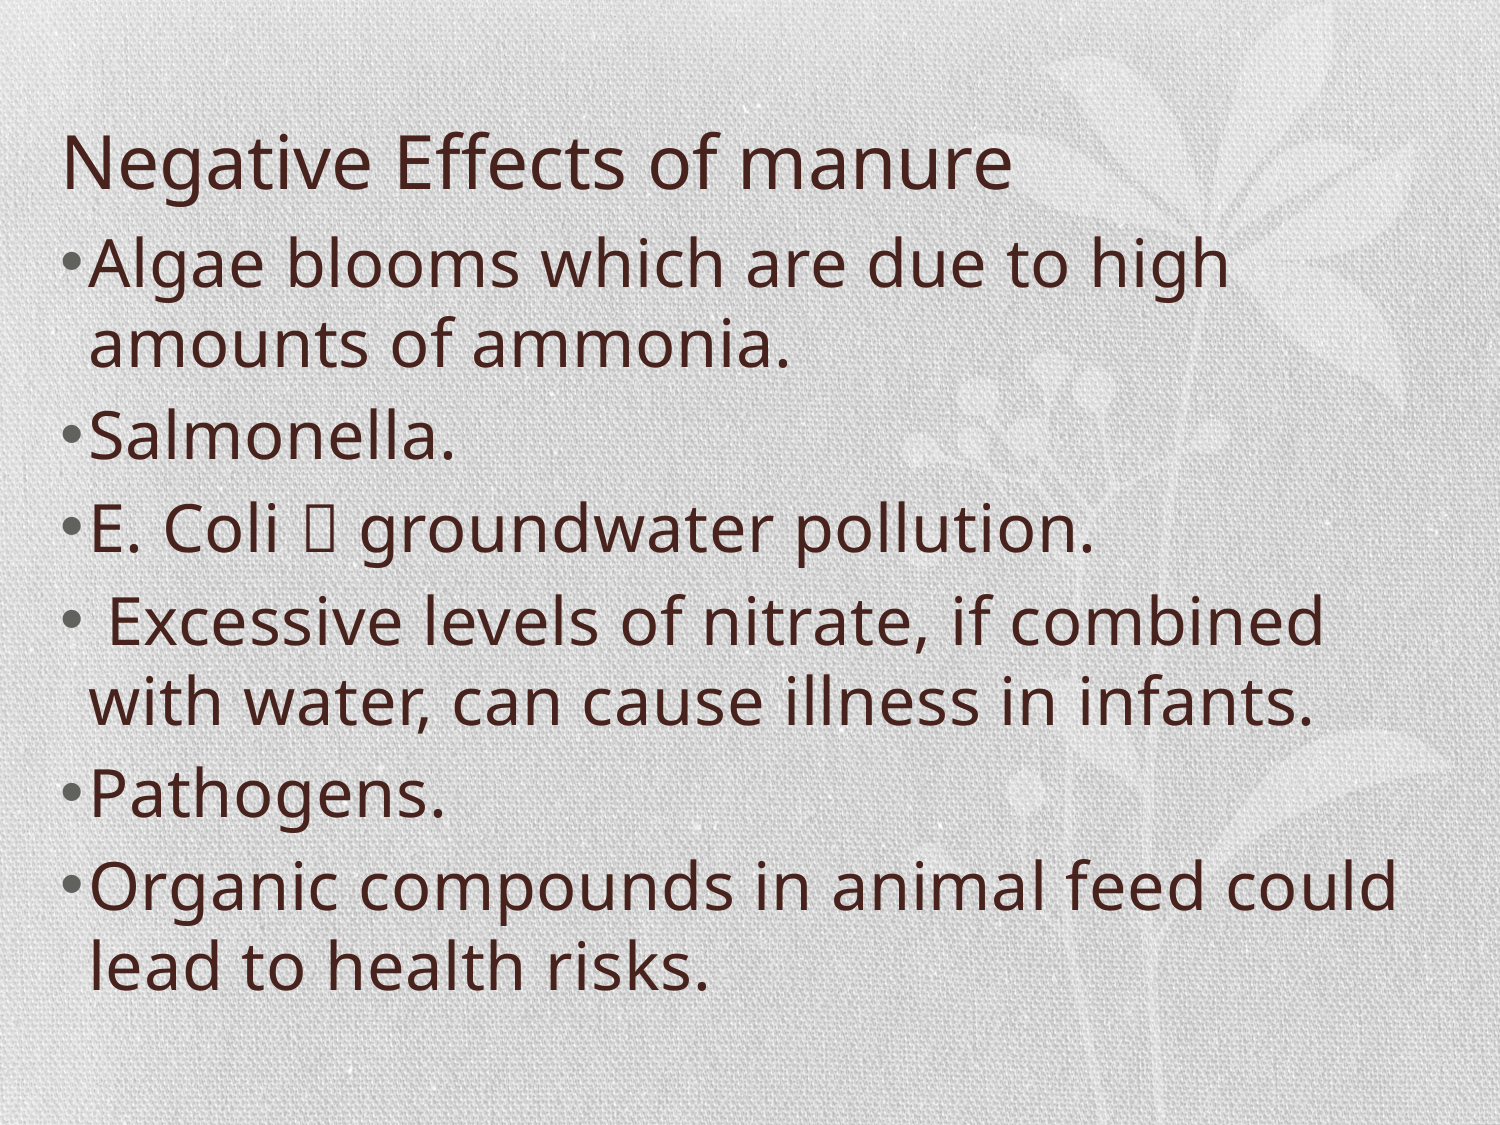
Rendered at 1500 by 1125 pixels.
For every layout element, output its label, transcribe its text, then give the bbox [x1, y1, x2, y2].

list Algae blooms which are due to high amounts of ammonia. Salmonella. E. Coli  groundwater pollution. Excessive levels of nitrate, if combined with water, can cause illness in infants. Pathogens. Organic compounds in animal feed could lead to health risks. [45, 213, 1455, 1023]
title Negative Effects of manure [45, 37, 1455, 213]
